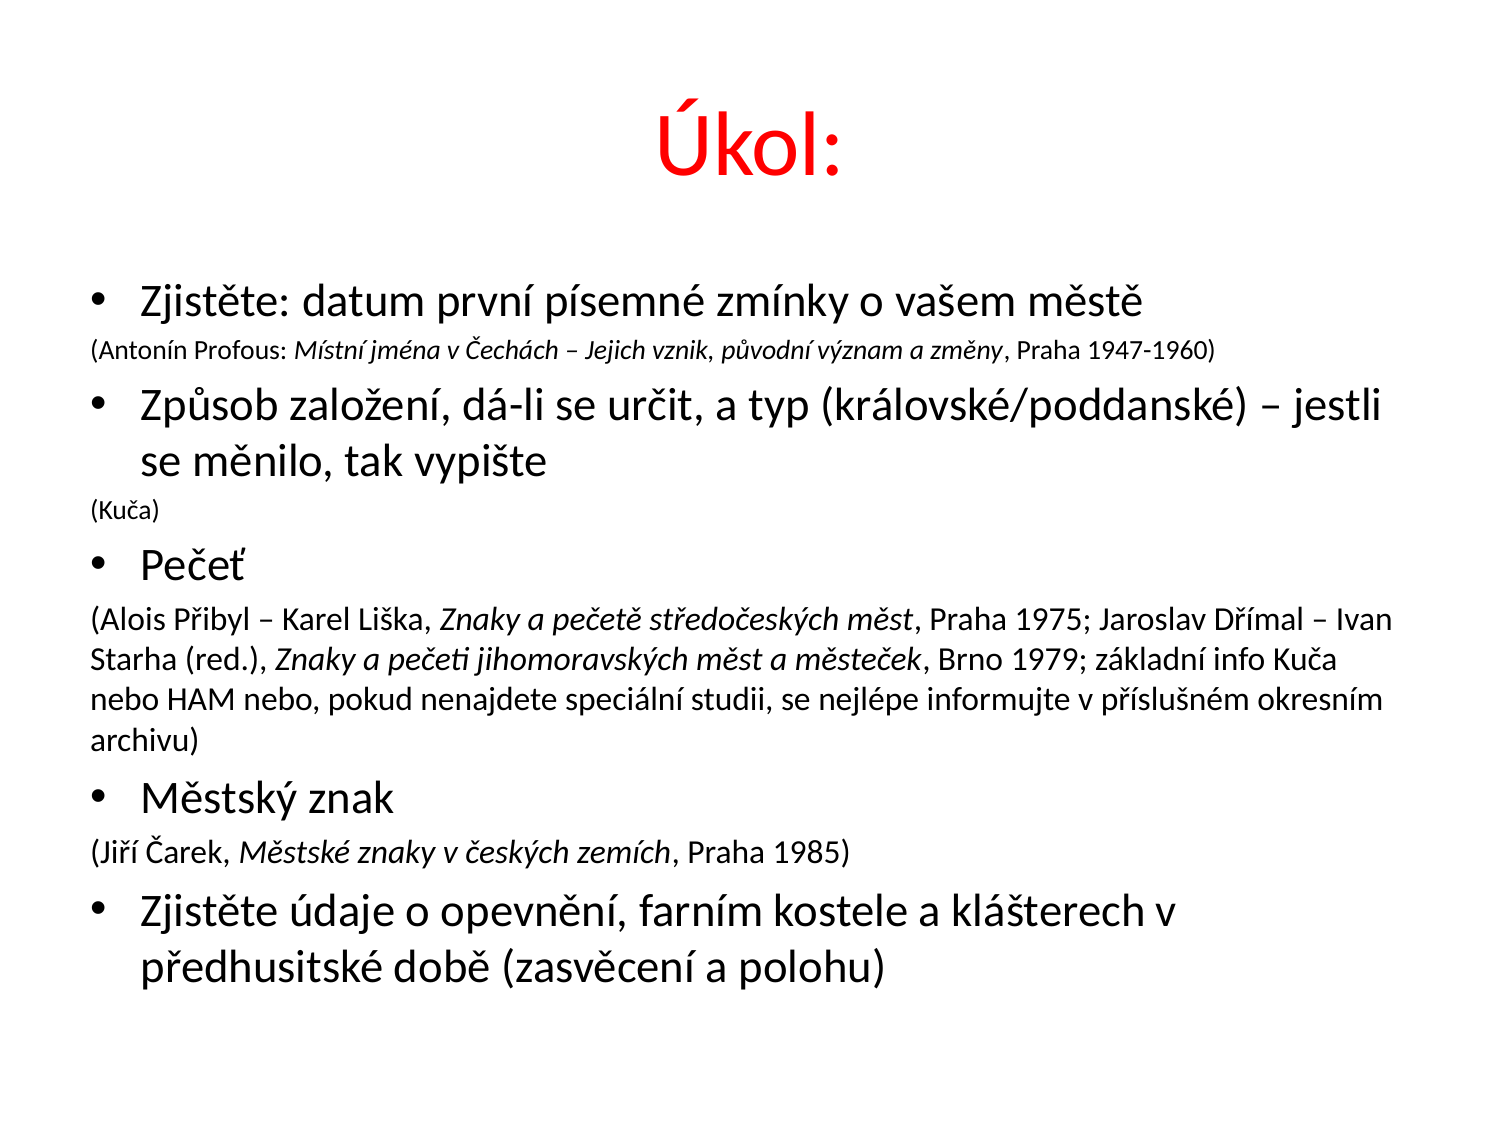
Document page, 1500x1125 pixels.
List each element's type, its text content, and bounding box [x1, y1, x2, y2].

list Zjistěte: datum první písemné zmínky o vašem městě (Antonín Profous: Místní jména v Čechách – Jejich vznik, původní význam a změny, Praha 1947-1960) Způsob založení, dá-li se určit, a typ (královské/poddanské) – jestli se měnilo, tak vypište (Kuča) Pečeť (Alois Přibyl – Karel Liška, Znaky a pečetě středočeských měst, Praha 1975; Jaroslav Dřímal – Ivan Starha (red.), Znaky a pečeti jihomoravských měst a městeček, Brno 1979; základní info Kuča nebo HAM nebo, pokud nenajdete speciální studii, se nejlépe informujte v příslušném okresním archivu) Městský znak (Jiří Čarek, Městské znaky v českých zemích, Praha 1985) Zjistěte údaje o opevnění, farním kostele a klášterech v předhusitské době (zasvěcení a polohu) [75, 262, 1425, 1005]
title Úkol: [75, 45, 1425, 233]
